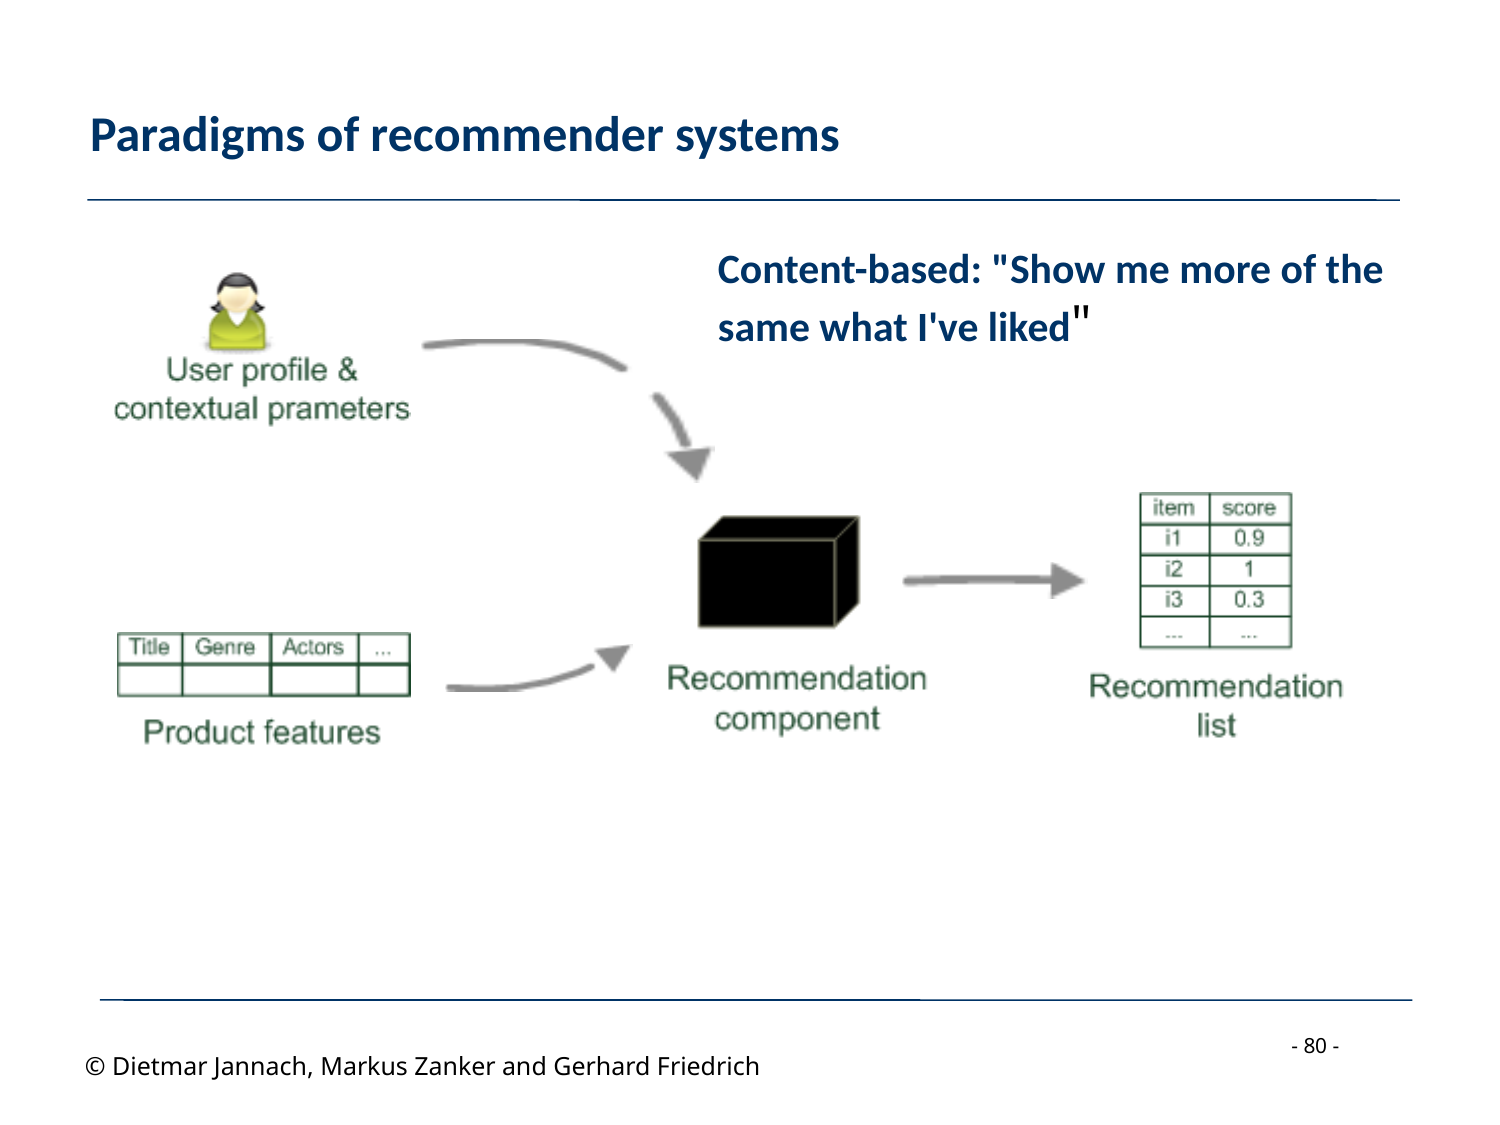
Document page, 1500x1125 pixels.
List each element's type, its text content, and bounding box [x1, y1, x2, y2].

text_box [667, 491, 1355, 747]
text_box Content-based: "Show me more of the same what I've liked" [703, 234, 1453, 360]
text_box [114, 269, 715, 483]
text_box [116, 632, 633, 755]
title Paradigms of recommender systems [74, 37, 1426, 226]
